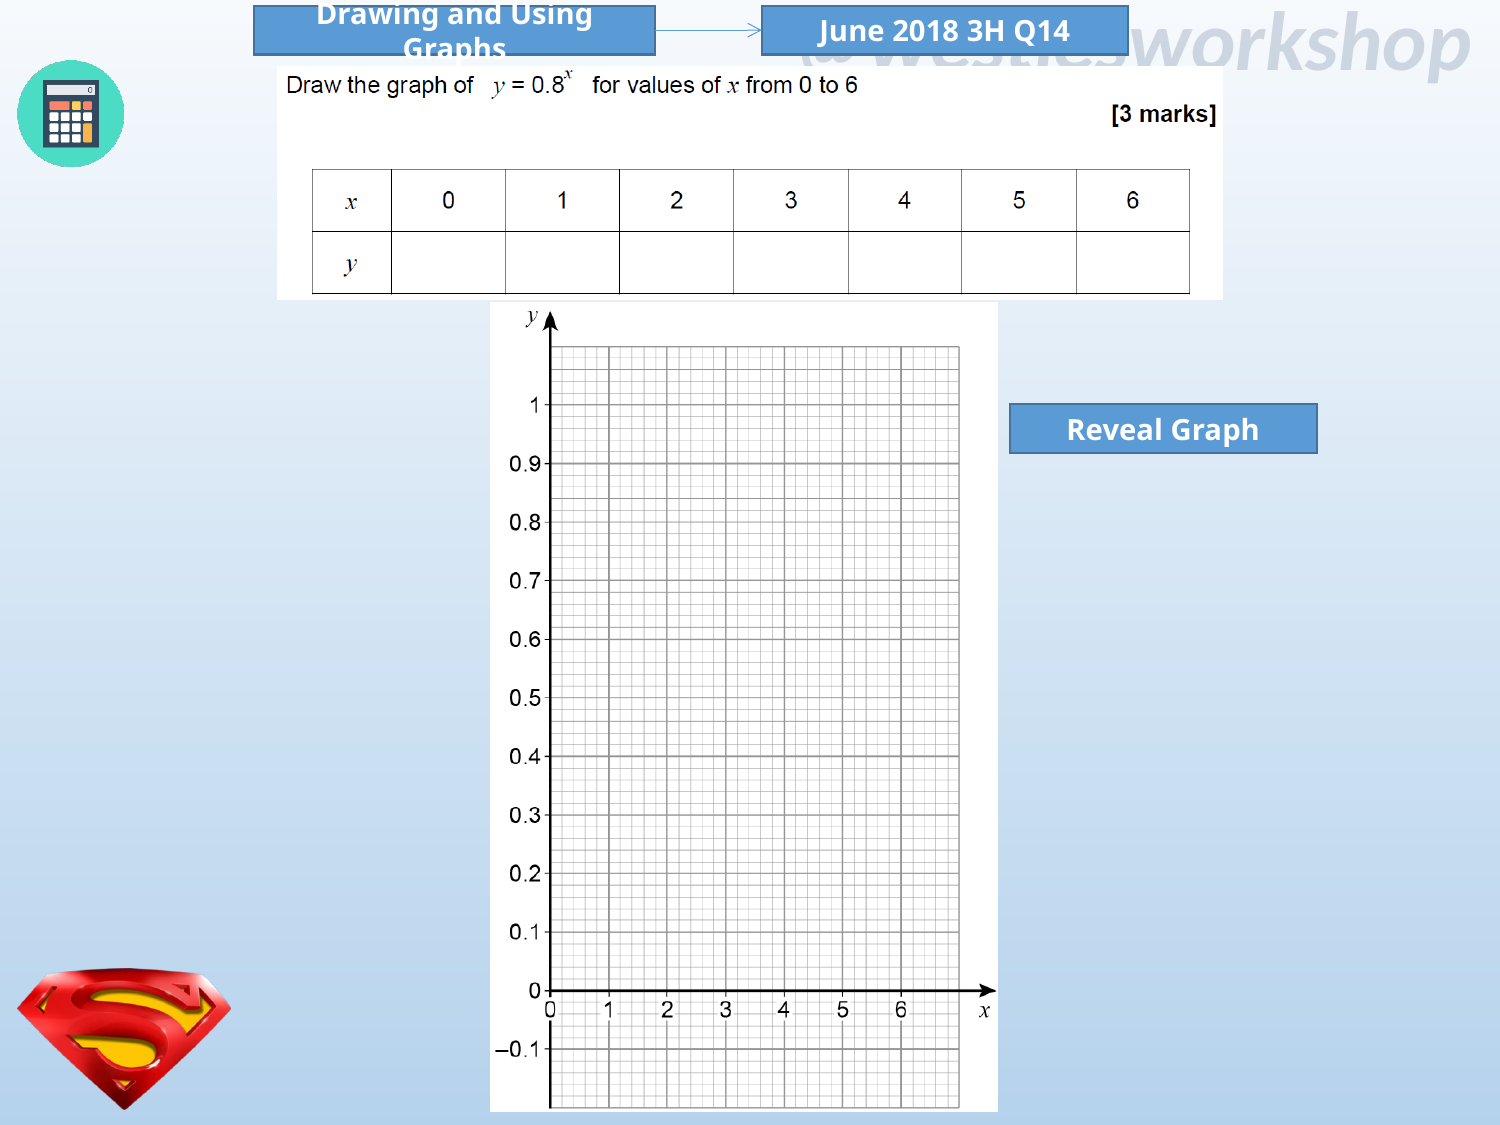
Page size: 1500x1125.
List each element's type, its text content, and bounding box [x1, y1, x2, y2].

picture [490, 302, 998, 1112]
text_box June 2018 3H Q14 [761, 5, 1129, 56]
text_box Reveal Graph [1009, 403, 1318, 454]
text_box Drawing and Using Graphs [253, 5, 656, 56]
picture [277, 66, 1223, 300]
picture [17, 60, 124, 167]
picture [17, 968, 231, 1110]
